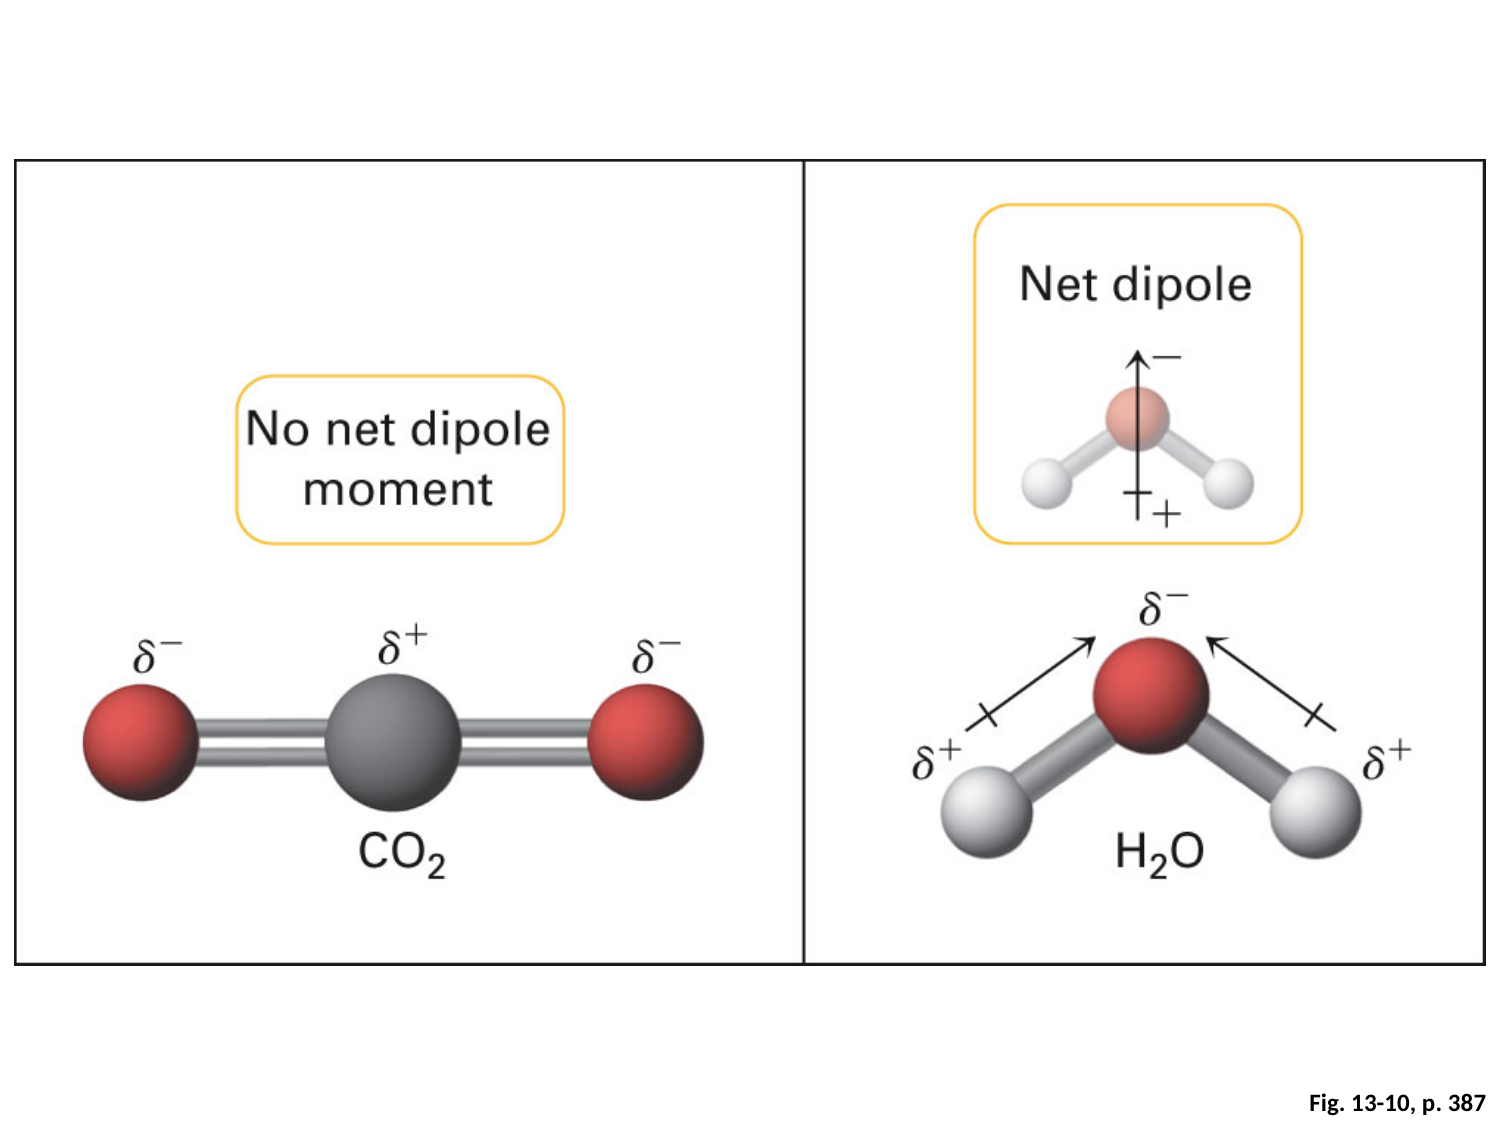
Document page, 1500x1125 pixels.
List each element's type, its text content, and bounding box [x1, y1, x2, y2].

picture [14, 159, 1486, 966]
text_box Fig. 13-10, p. 387 [1272, 1080, 1500, 1124]
